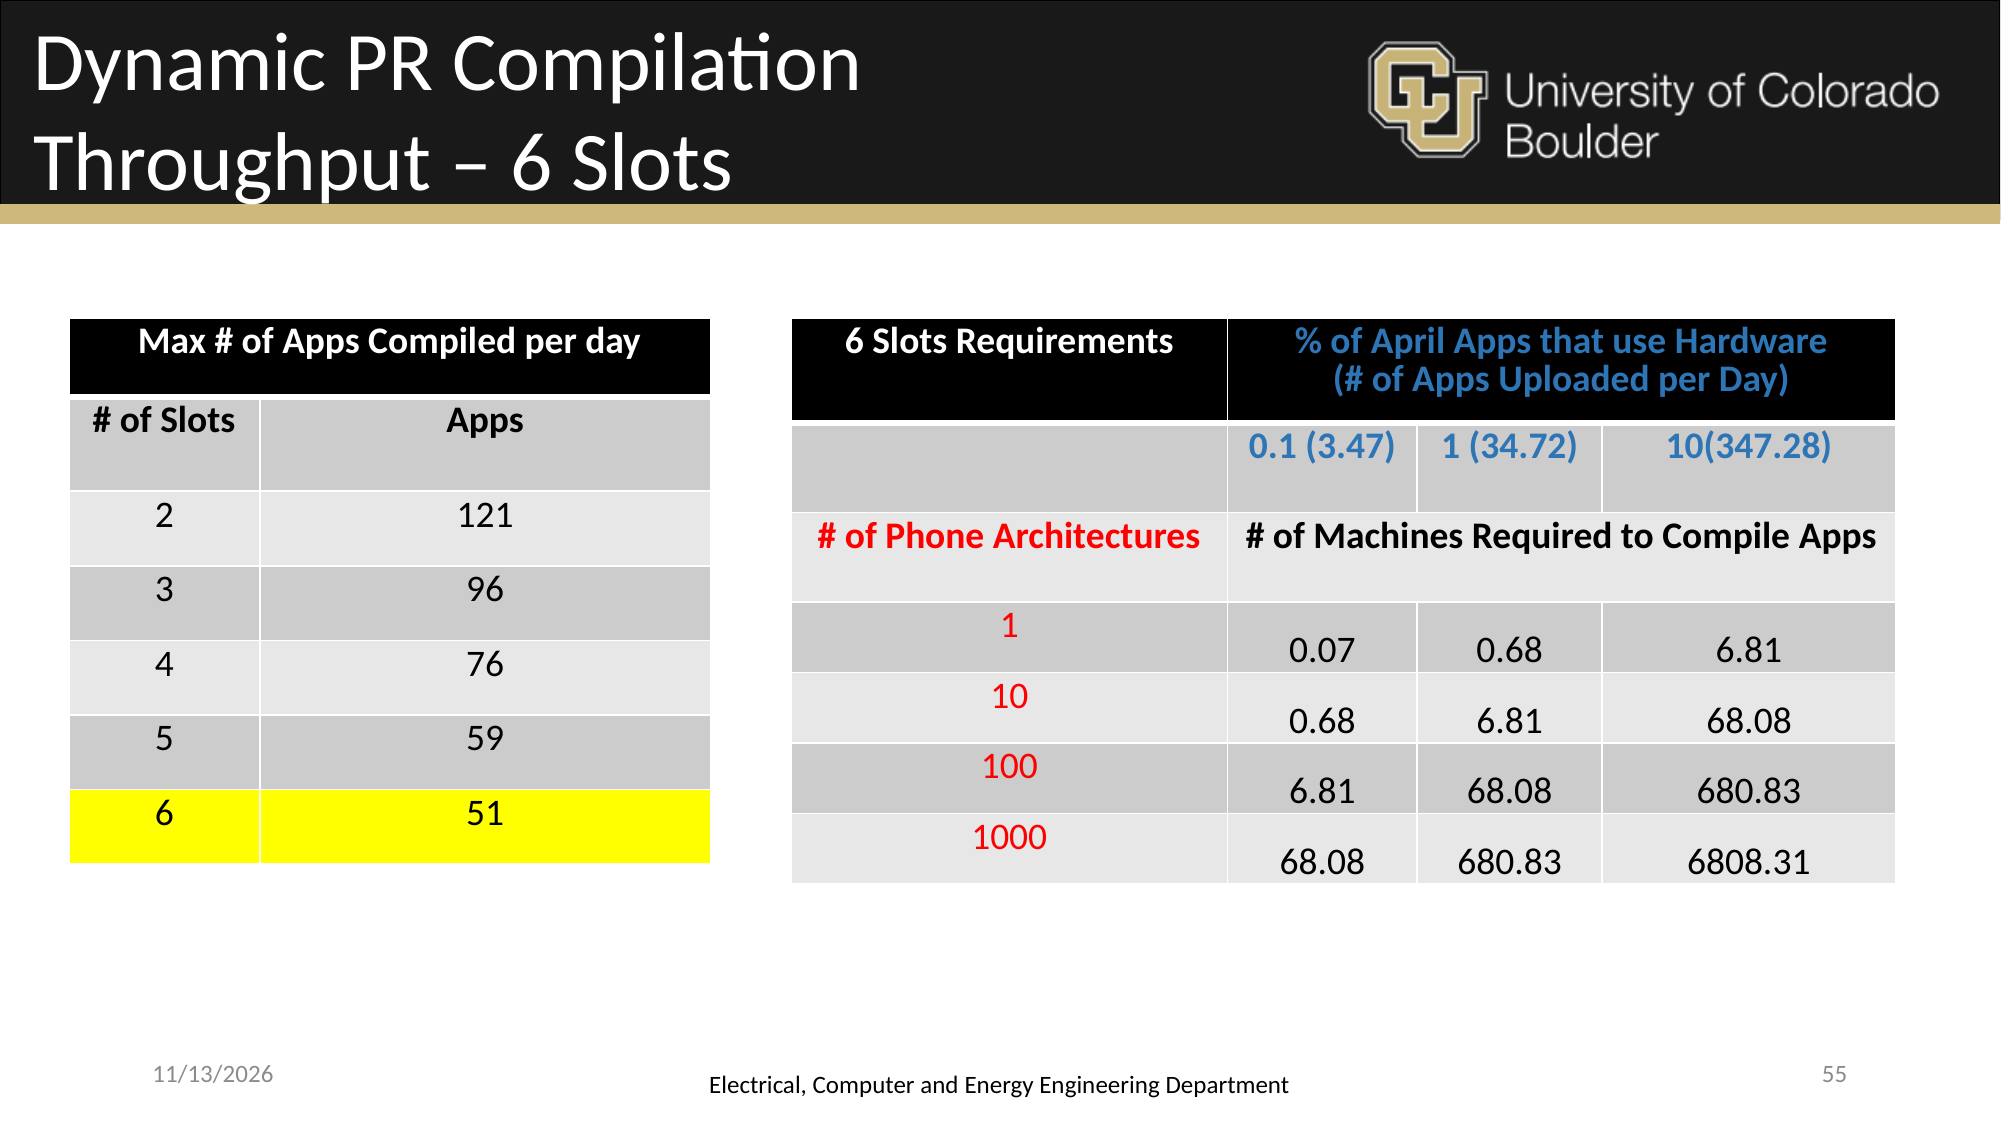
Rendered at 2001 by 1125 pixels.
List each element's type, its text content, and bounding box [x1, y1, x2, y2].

slide_number 55 [1412, 1042, 1863, 1103]
table_cell 68.08 [1228, 814, 1416, 883]
table_header Max # of Apps Compiled per day [70, 319, 710, 394]
table_cell 0.1 (3.47) [1228, 426, 1416, 512]
table_cell 1000 [792, 814, 1227, 883]
table_cell 121 [261, 492, 710, 565]
table_cell # of Phone Architectures [792, 513, 1227, 601]
text_box Dynamic PR Compilation Throughput – 6 Slots [18, 0, 1272, 215]
table_cell 6.81 [1603, 603, 1895, 672]
table_cell 10 [792, 673, 1227, 742]
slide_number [137, 1042, 588, 1103]
table_header % of April Apps that use Hardware (# of Apps Uploaded per Day) [1228, 319, 1895, 420]
table_cell 0.68 [1418, 603, 1601, 672]
picture [1337, 29, 1957, 185]
footer Electrical, Computer and Energy Engineering Department [662, 1042, 1338, 1125]
table_cell 0.07 [1228, 603, 1416, 672]
table_cell 76 [261, 641, 710, 714]
table_cell 1 [792, 603, 1227, 672]
table_cell 3 [70, 567, 259, 640]
table_cell 10(347.28) [1603, 426, 1895, 512]
table_cell # of Machines Required to Compile Apps [1228, 513, 1895, 601]
table_cell 96 [261, 567, 710, 640]
table_cell 4 [70, 641, 259, 714]
table_cell 59 [261, 716, 710, 789]
table_cell 51 [261, 790, 710, 863]
table_cell 2 [70, 492, 259, 565]
table_cell 5 [70, 716, 259, 789]
table_cell 6.81 [1418, 673, 1601, 742]
table_cell 1 (34.72) [1418, 426, 1601, 512]
table_cell 680.83 [1418, 814, 1601, 883]
table_cell 6808.31 [1603, 814, 1895, 883]
table_cell # of Slots [70, 400, 259, 490]
table_cell 68.08 [1603, 673, 1895, 742]
table_cell 100 [792, 744, 1227, 813]
table_header 6 Slots Requirements [792, 319, 1227, 420]
table_cell 68.08 [1418, 744, 1601, 813]
table_cell 6.81 [1228, 744, 1416, 813]
table_cell 0.68 [1228, 673, 1416, 742]
table_cell Apps [261, 400, 710, 490]
table_cell 6 [70, 790, 259, 863]
table_cell 680.83 [1603, 744, 1895, 813]
table_cell [792, 426, 1227, 512]
